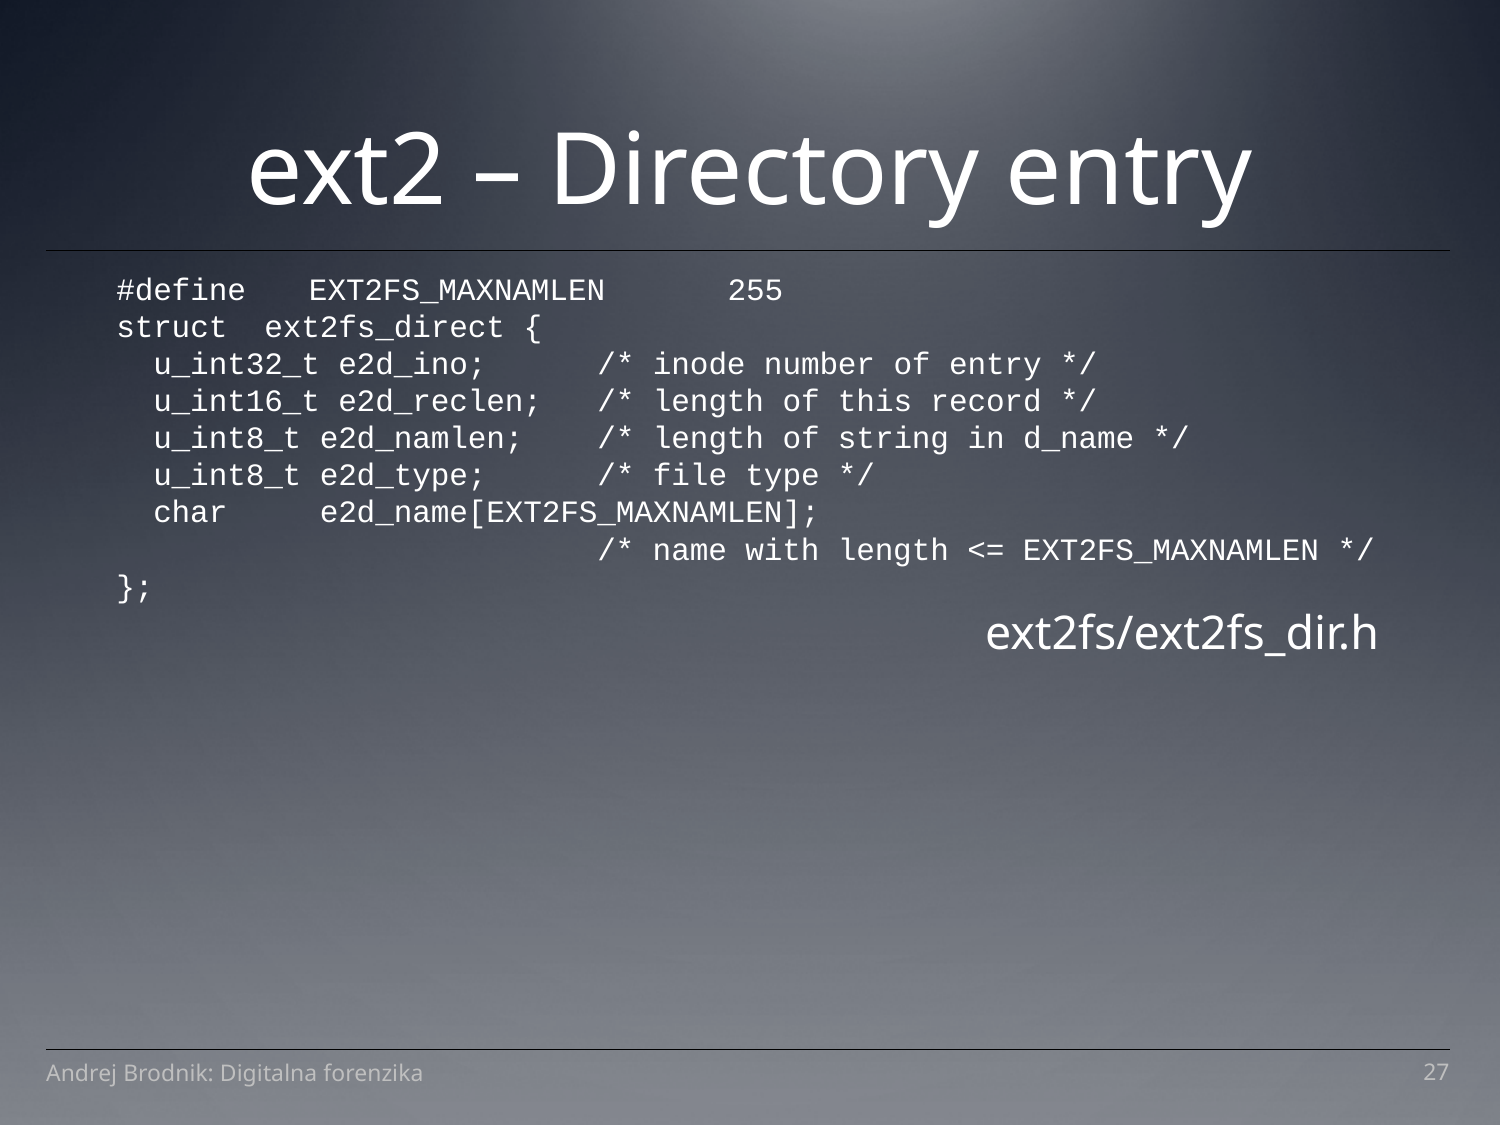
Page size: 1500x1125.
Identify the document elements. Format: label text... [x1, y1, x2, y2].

picture [0, 0, 1500, 1125]
text_box ext2 – Directory entry [105, 17, 1394, 233]
text_box #define EXT2FS_MAXNAMLEN 255 struct ext2fs_direct { u_int32_t e2d_ino; /* inode number of entry */ u_int16_t e2d_reclen; /* length of this record */ u_int8_t e2d_namlen; /* length of string in d_name */ u_int8_t e2d_type; /* file type */ char e2d_name[EXT2FS_MAXNAMLEN]; /* name with length <= EXT2FS_MAXNAMLEN */ }; ext2fs/ext2fs_dir.h [101, 262, 1394, 707]
text_box Andrej Brodnik: Digitalna forenzika [45, 1042, 521, 1103]
text_box 1 [1324, 1042, 1450, 1103]
